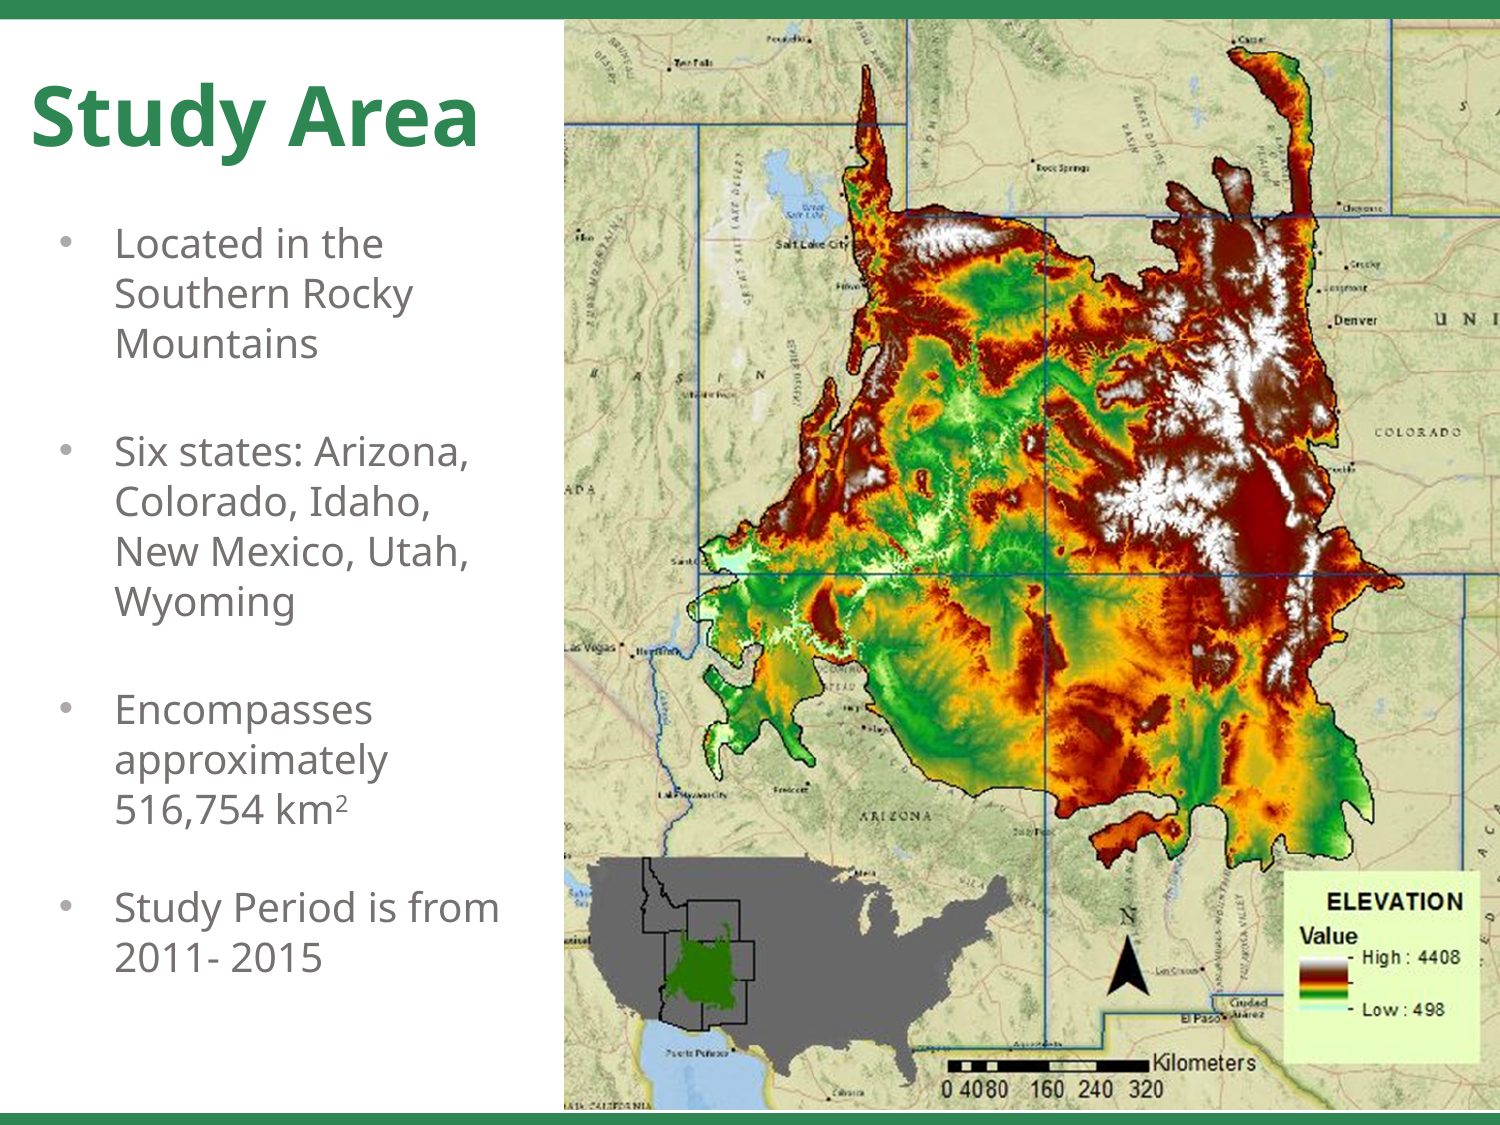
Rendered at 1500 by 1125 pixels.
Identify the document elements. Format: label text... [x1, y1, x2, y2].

list Located in the Southern Rocky Mountains Six states: Arizona, Colorado, Idaho, New Mexico, Utah, Wyoming Encompasses approximately 516,754 km2 Study Period is from 2011- 2015 [44, 211, 536, 995]
picture [564, 19, 1500, 1110]
list Study Area [15, 0, 601, 173]
